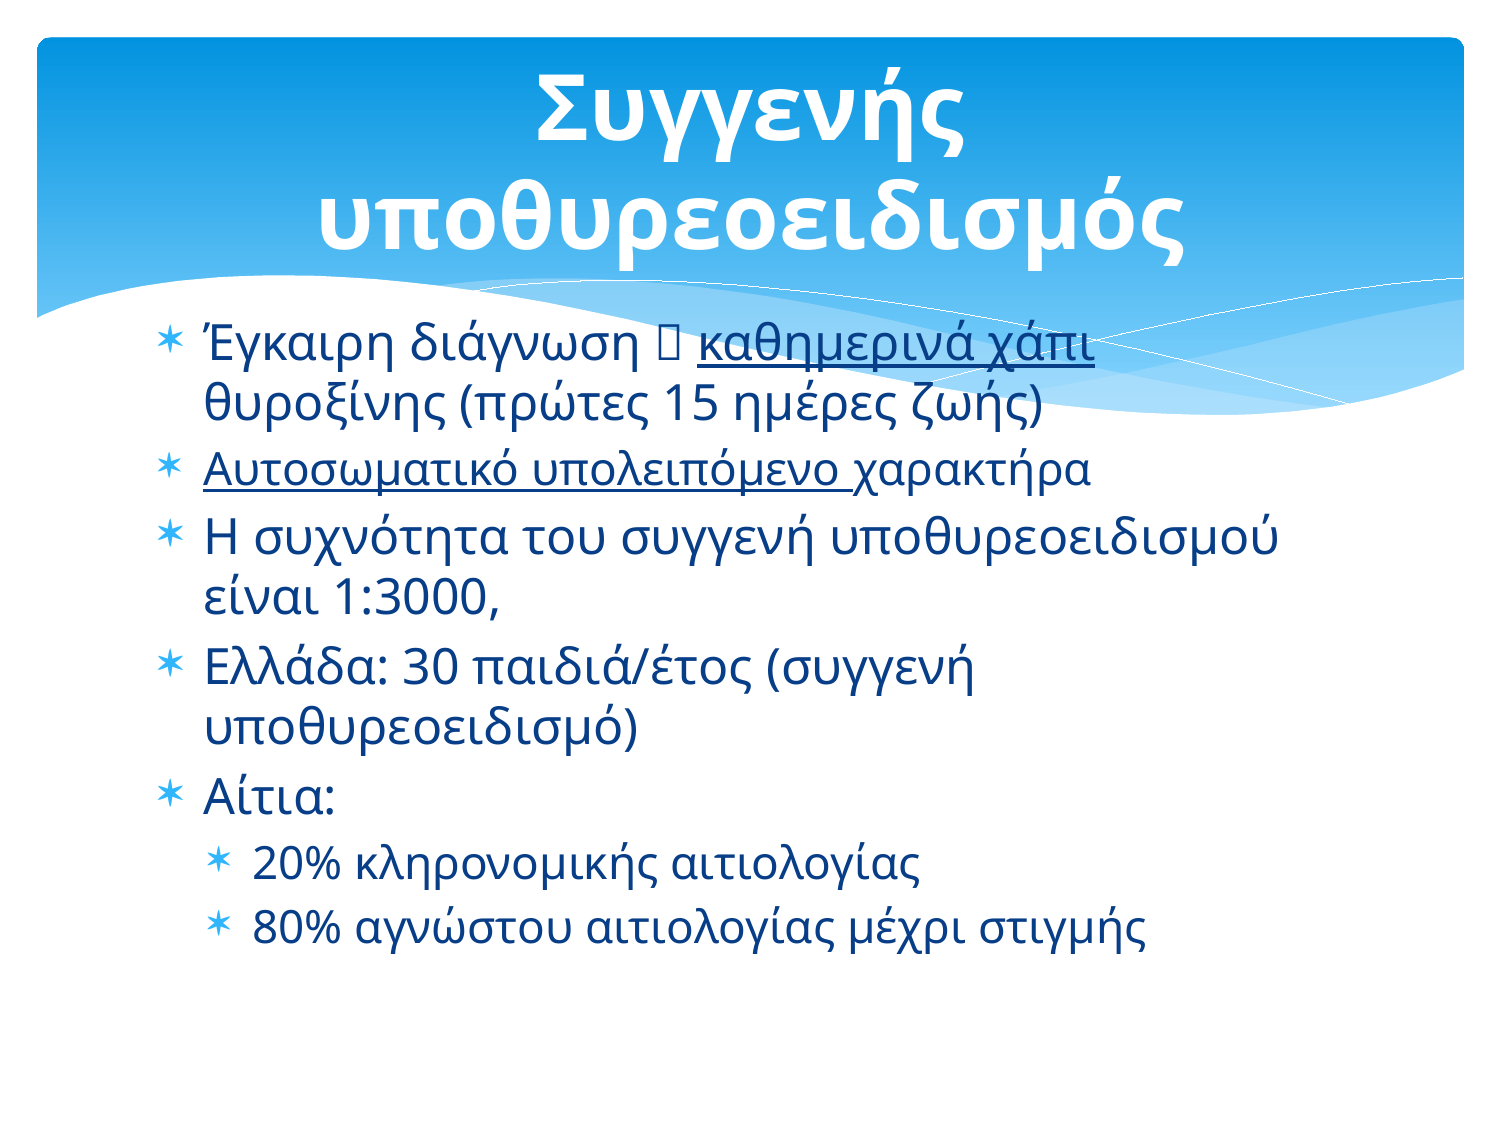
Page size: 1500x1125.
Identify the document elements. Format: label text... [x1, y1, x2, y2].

list Έγκαιρη διάγνωση  καθημερινά χάπι θυροξίνης (πρώτες 15 ημέρες ζωής) Αυτοσωματικό υπολειπόμενο χαρακτήρα Η συχνότητα του συγγενή υποθυρεοειδισμού είναι 1:3000, Ελλάδα: 30 παιδιά/έτος (συγγενή υποθυρεοειδισμό) Αίτια: 20% κληρονομικής αιτιολογίας 80% αγνώστου αιτιολογίας μέχρι στιγμής [143, 302, 1359, 1005]
title Συγγενής υποθυρεοειδισμός [75, 55, 1425, 261]
